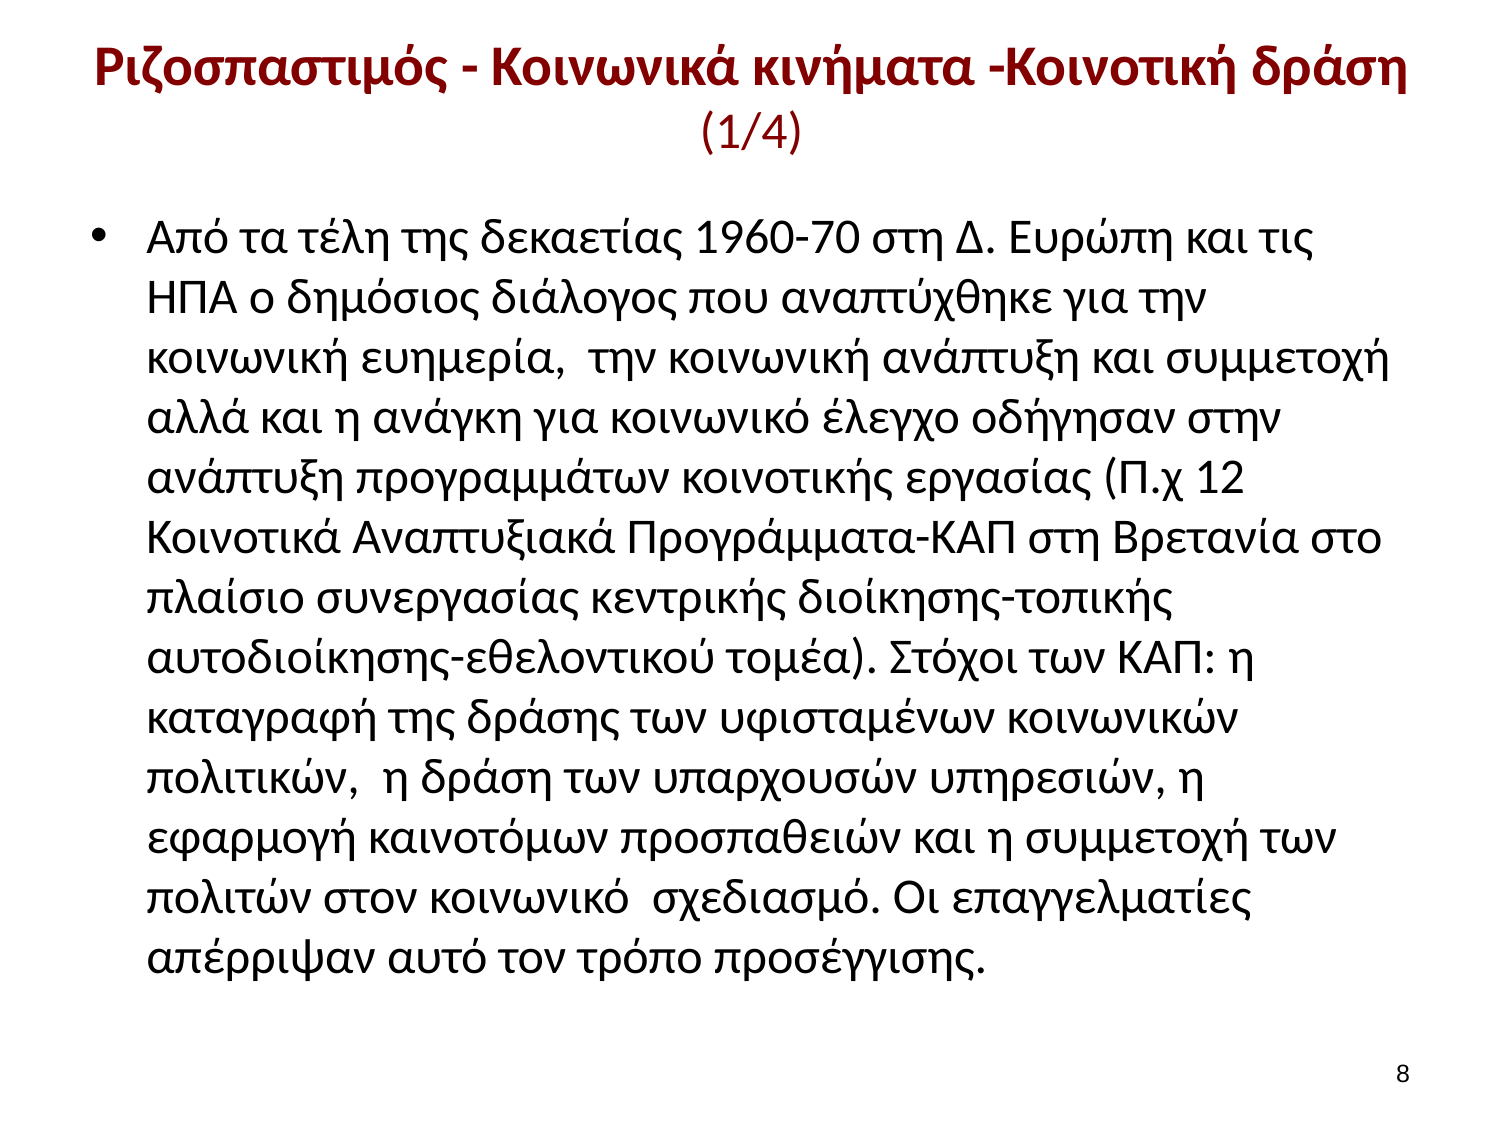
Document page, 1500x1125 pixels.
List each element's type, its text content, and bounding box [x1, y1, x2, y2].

slide_number 7 [1074, 1042, 1425, 1103]
title Ριζοσπαστιμός - Κοινωνικά κινήματα -Κοινοτική δράση (1/4) [76, 19, 1427, 169]
list Από τα τέλη της δεκαετίας 1960-70 στη Δ. Ευρώπη και τις ΗΠΑ ο δημόσιος διάλογος που αναπτύχθηκε για την κοινωνική ευημερία, την κοινωνική ανάπτυξη και συμμετοχή αλλά και η ανάγκη για κοινωνικό έλεγχο οδήγησαν στην ανάπτυξη προγραμμάτων κοινοτικής εργασίας (Π.χ 12 Κοινοτικά Αναπτυξιακά Προγράμματα-ΚΑΠ στη Βρετανία στο πλαίσιο συνεργασίας κεντρικής διοίκησης-τοπικής αυτοδιοίκησης-εθελοντικού τομέα). Στόχοι των ΚΑΠ: η καταγραφή της δράσης των υφισταμένων κοινωνικών πολιτικών, η δράση των υπαρχουσών υπηρεσιών, η εφαρμογή καινοτόμων προσπαθειών και η συμμετοχή των πολιτών στον κοινωνικό σχεδιασμό. Οι επαγγελματίες απέρριψαν αυτό τον τρόπο προσέγγισης. [75, 196, 1425, 1024]
